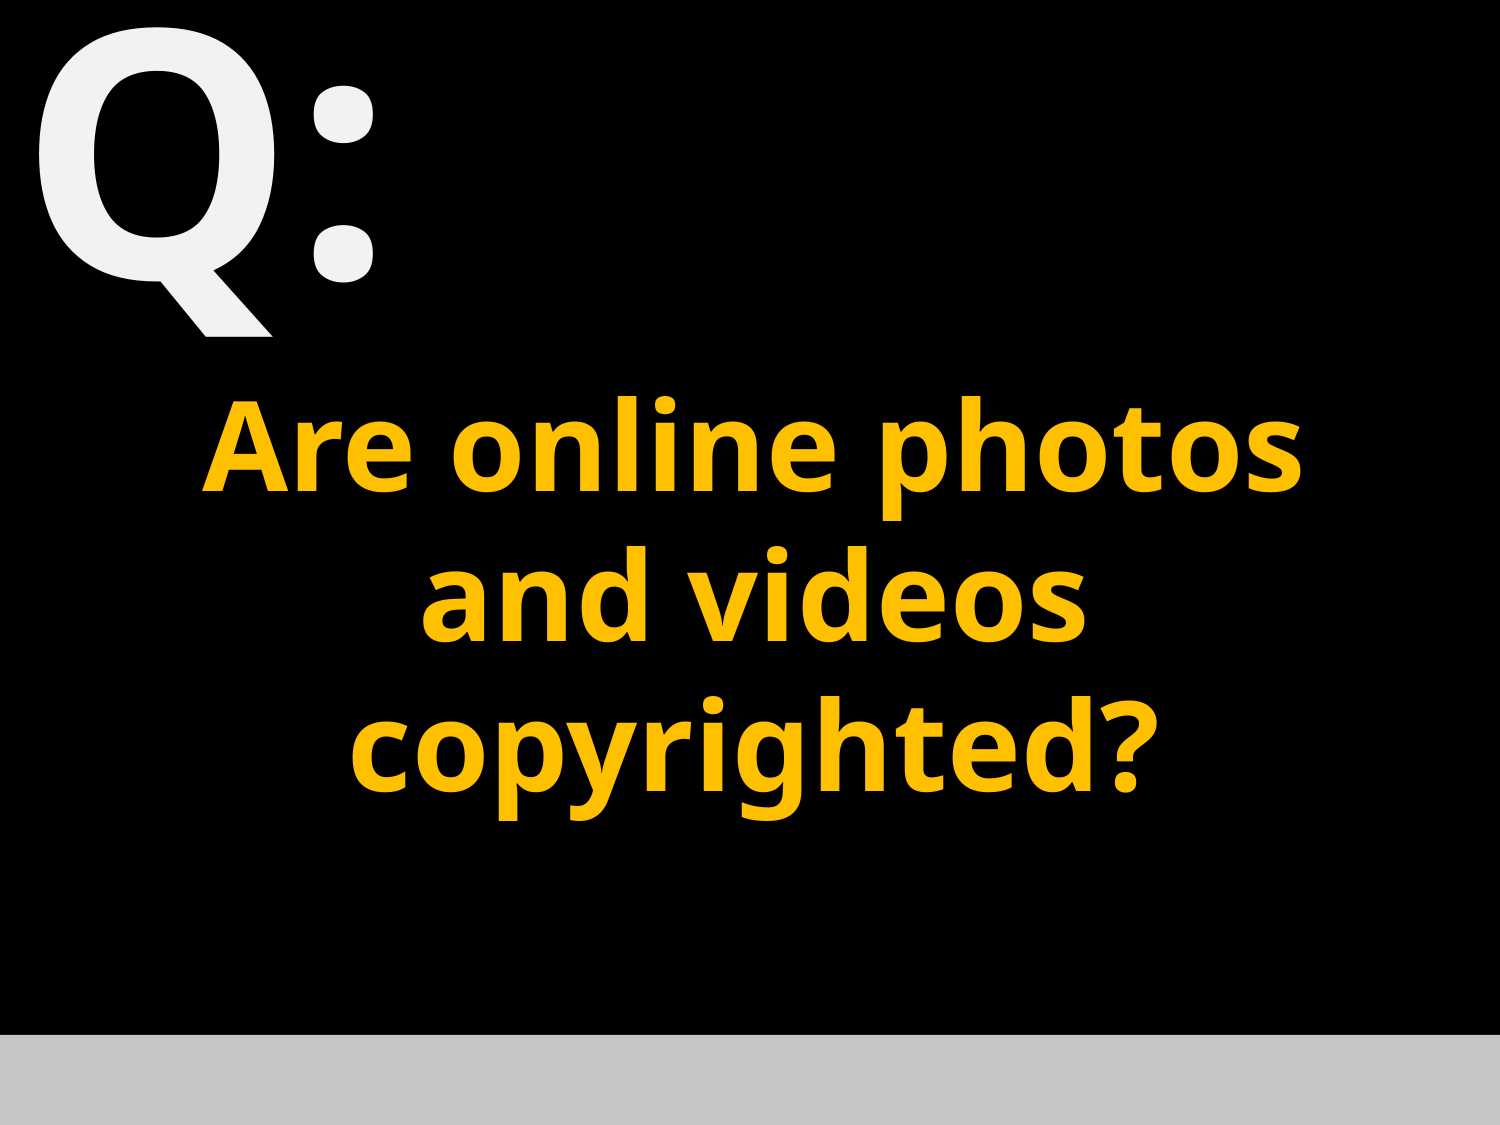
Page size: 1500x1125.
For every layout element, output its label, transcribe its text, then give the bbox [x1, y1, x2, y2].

text_box Are online photos and videos copyrighted? [120, 359, 1390, 824]
text_box Q: [0, 0, 472, 355]
